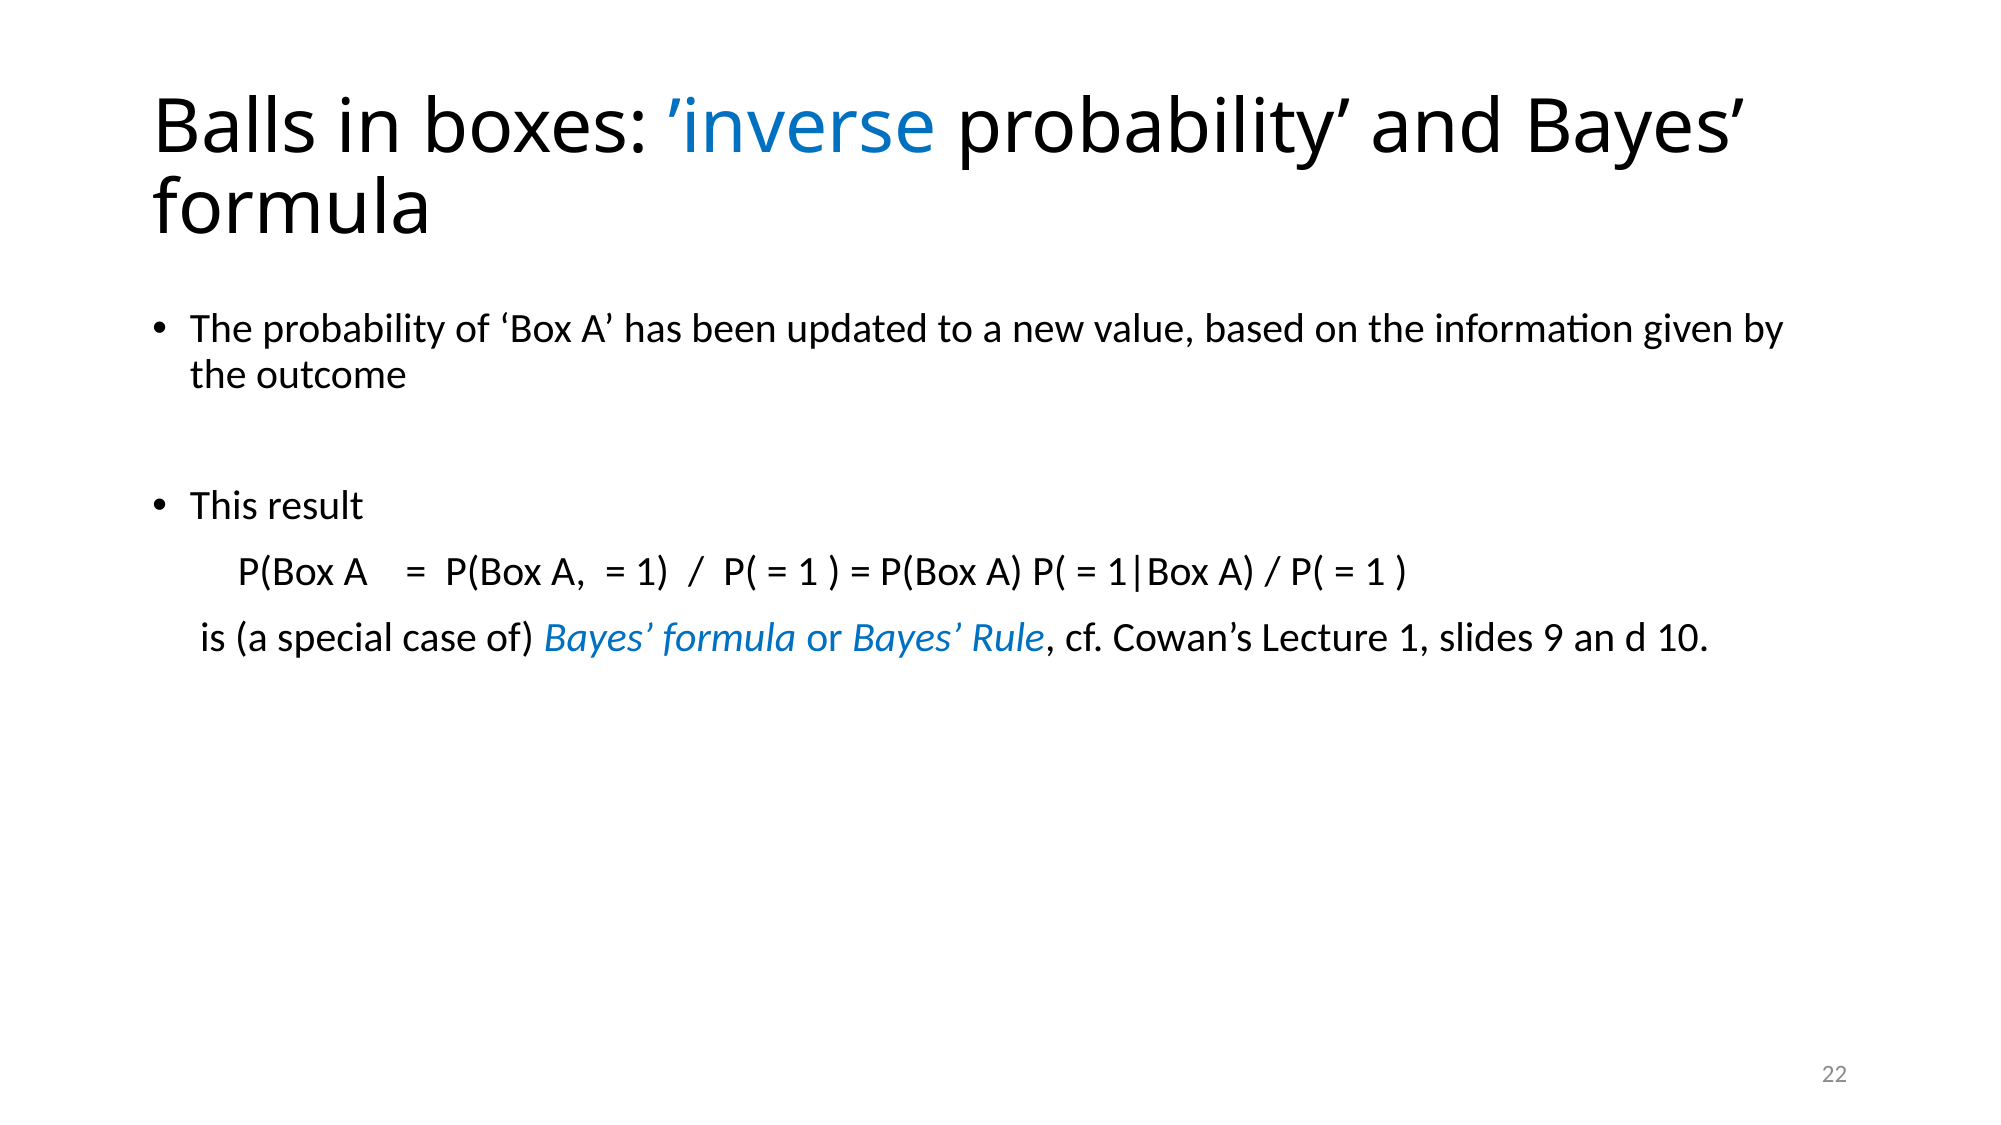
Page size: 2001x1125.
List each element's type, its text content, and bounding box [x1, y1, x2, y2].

title Balls in boxes: ’inverse probability’ and Bayes’ formula [137, 59, 1863, 278]
slide_number 22 [1412, 1042, 1863, 1103]
